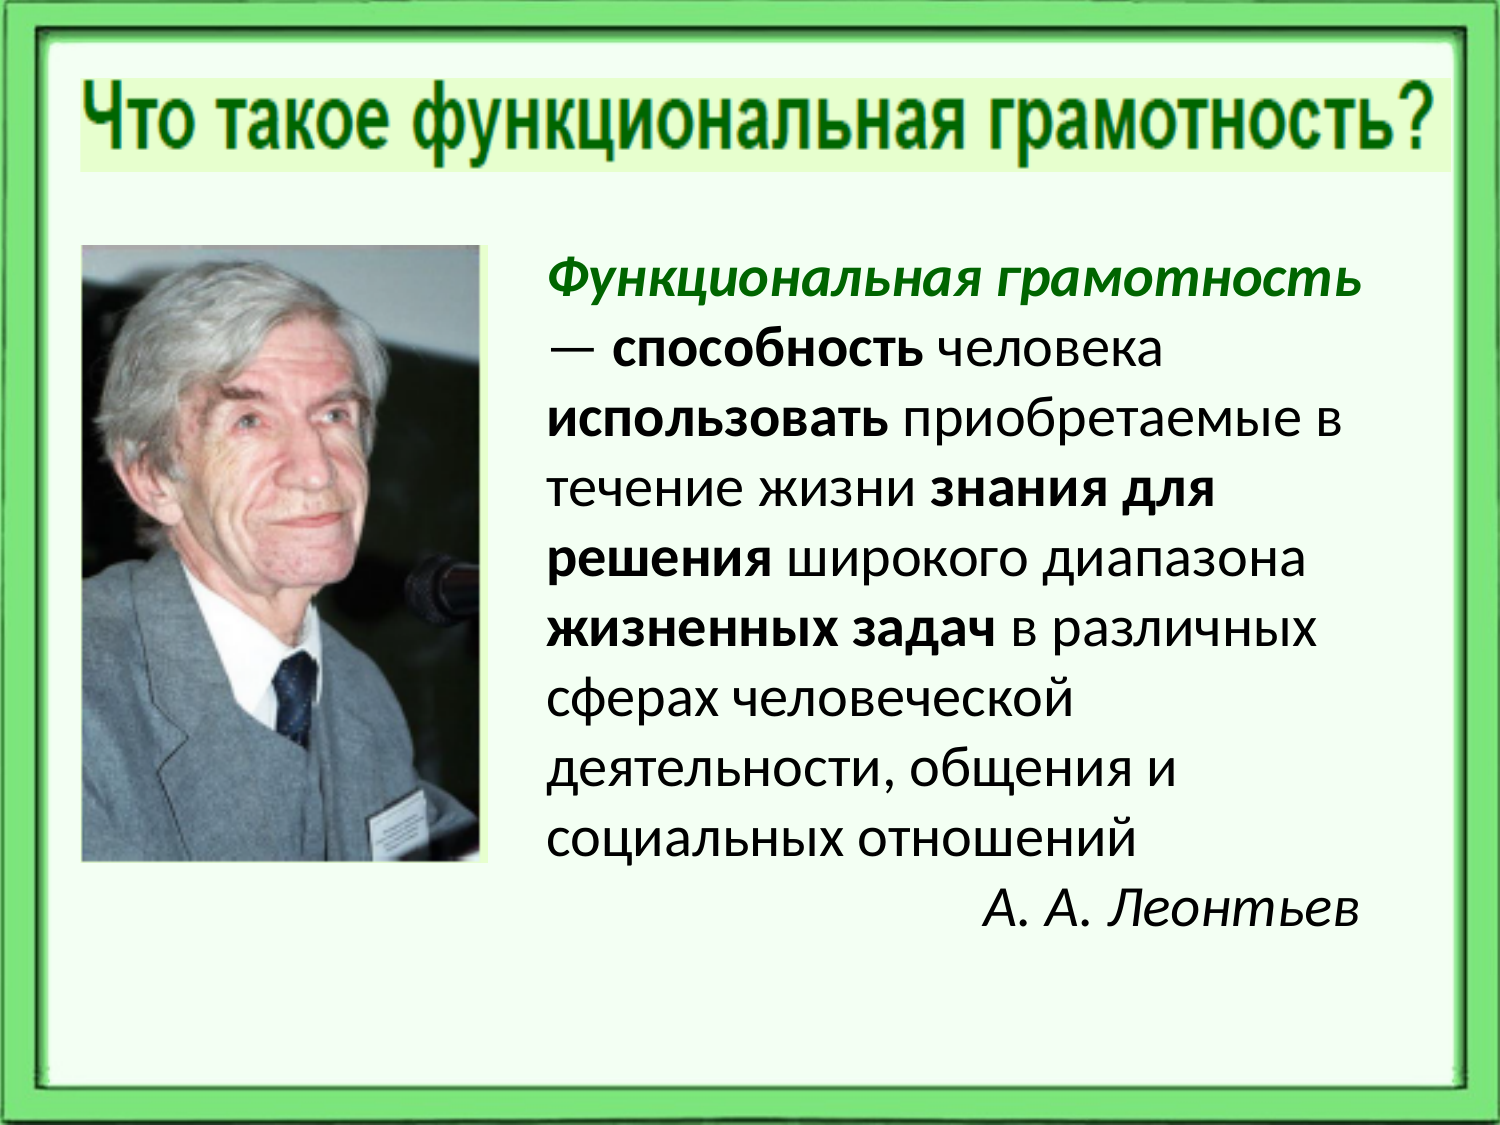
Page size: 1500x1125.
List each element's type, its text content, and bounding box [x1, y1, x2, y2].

picture [0, 0, 1500, 1125]
text_box Функциональная грамотность — способность человека использовать приобретаемые в течение жизни знания для решения широкого диапазона жизненных задач в различных сферах человеческой деятельности, общения и социальных отношений А. А. Леонтьев [531, 201, 1418, 946]
